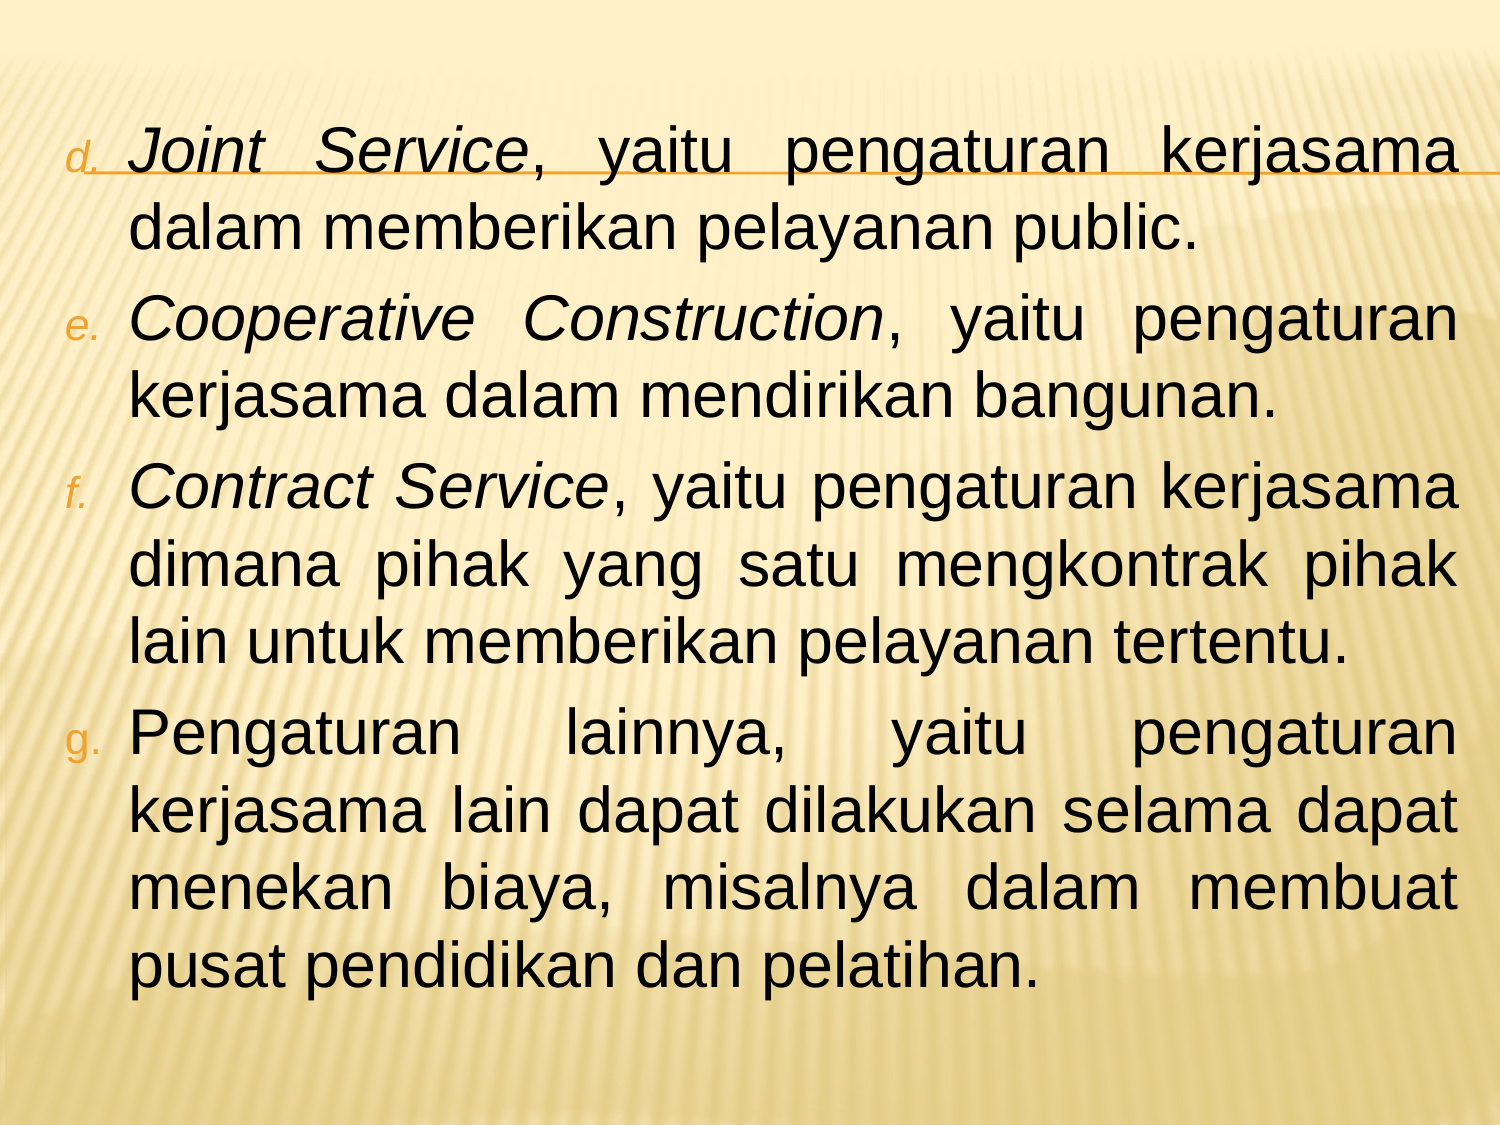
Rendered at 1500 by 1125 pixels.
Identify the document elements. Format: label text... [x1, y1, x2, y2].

list Joint Service, yaitu pengaturan kerjasama dalam memberikan pelayanan public. Cooperative Construction, yaitu pengaturan kerjasama dalam mendirikan bangunan. Contract Service, yaitu pengaturan kerjasama dimana pihak yang satu mengkontrak pihak lain untuk memberikan pelayanan tertentu. Pengaturan lainnya, yaitu pengaturan kerjasama lain dapat dilakukan selama dapat menekan biaya, misalnya dalam membuat pusat pendidikan dan pelatihan. [50, 99, 1475, 1075]
